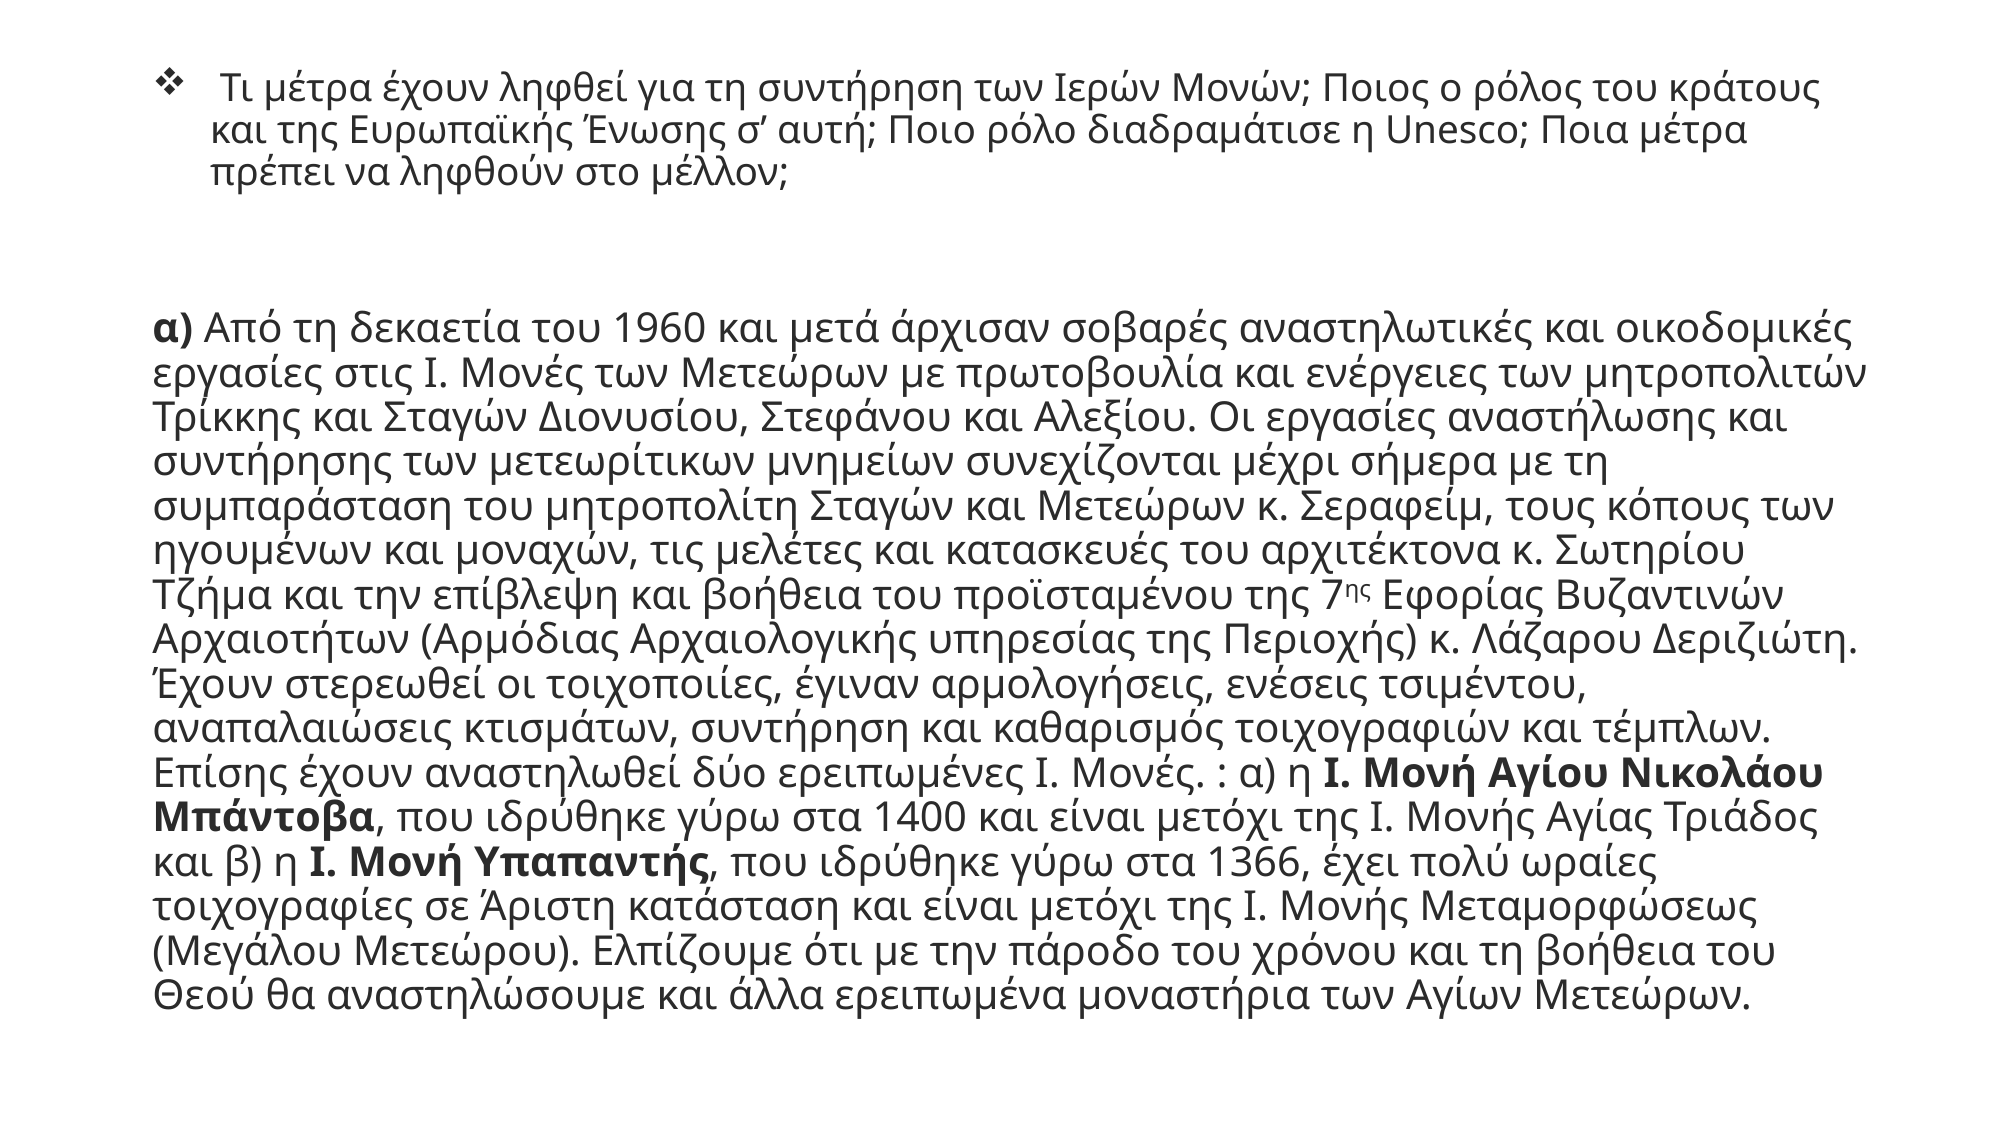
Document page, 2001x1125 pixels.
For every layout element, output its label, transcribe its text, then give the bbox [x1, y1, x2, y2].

title Τι μέτρα έχουν ληφθεί για τη συντήρηση των Ιερών Μονών; Ποιος ο ρόλος του κράτους και της Ευρωπαϊκής Ένωσης σ’ αυτή; Ποιο ρόλο διαδραμάτισε η Unesco; Ποια μέτρα πρέπει να ληφθούν στο μέλλον; [137, 59, 1863, 278]
list α) Από τη δεκαετία του 1960 και μετά άρχισαν σοβαρές αναστηλωτικές και οικοδομικές εργασίες στις Ι. Μονές των Μετεώρων με πρωτοβουλία και ενέργειες των μητροπολιτών Τρίκκης και Σταγών Διονυσίου, Στεφάνου και Αλεξίου. Οι εργασίες αναστήλωσης και συντήρησης των μετεωρίτικων μνημείων συνεχίζονται μέχρι σήμερα με τη συμπαράσταση του μητροπολίτη Σταγών και Μετεώρων κ. Σεραφείμ, τους κόπους των ηγουμένων και μοναχών, τις μελέτες και κατασκευές του αρχιτέκτονα κ. Σωτηρίου Τζήμα και την επίβλεψη και βοήθεια του προϊσταμένου της 7ης Εφορίας Βυζαντινών Αρχαιοτήτων (Αρμόδιας Αρχαιολογικής υπηρεσίας της Περιοχής) κ. Λάζαρου Δεριζιώτη. Έχουν στερεωθεί οι τοιχοποιίες, έγιναν αρμολογήσεις, ενέσεις τσιμέντου, αναπαλαιώσεις κτισμάτων, συντήρηση και καθαρισμός τοιχογραφιών και τέμπλων. Επίσης έχουν αναστηλωθεί δύο ερειπωμένες Ι. Μονές. : α) η Ι. Μονή Αγίου Νικολάου Μπάντοβα, που ιδρύθηκε γύρω στα 1400 και είναι μετόχι της Ι. Μονής Αγίας Τριάδος και β) η Ι. Μονή Υπαπαντής, που ιδρύθηκε γύρω στα 1366, έχει πολύ ωραίες τοιχογραφίες σε Άριστη κατάσταση και είναι μετόχι της Ι. Μονής Μεταμορφώσεως (Μεγάλου Μετεώρου). Ελπίζουμε ότι με την πάροδο του χρόνου και τη βοήθεια του Θεού θα αναστηλώσουμε και άλλα ερειπωμένα μοναστήρια των Αγίων Μετεώρων. [137, 299, 1891, 1066]
